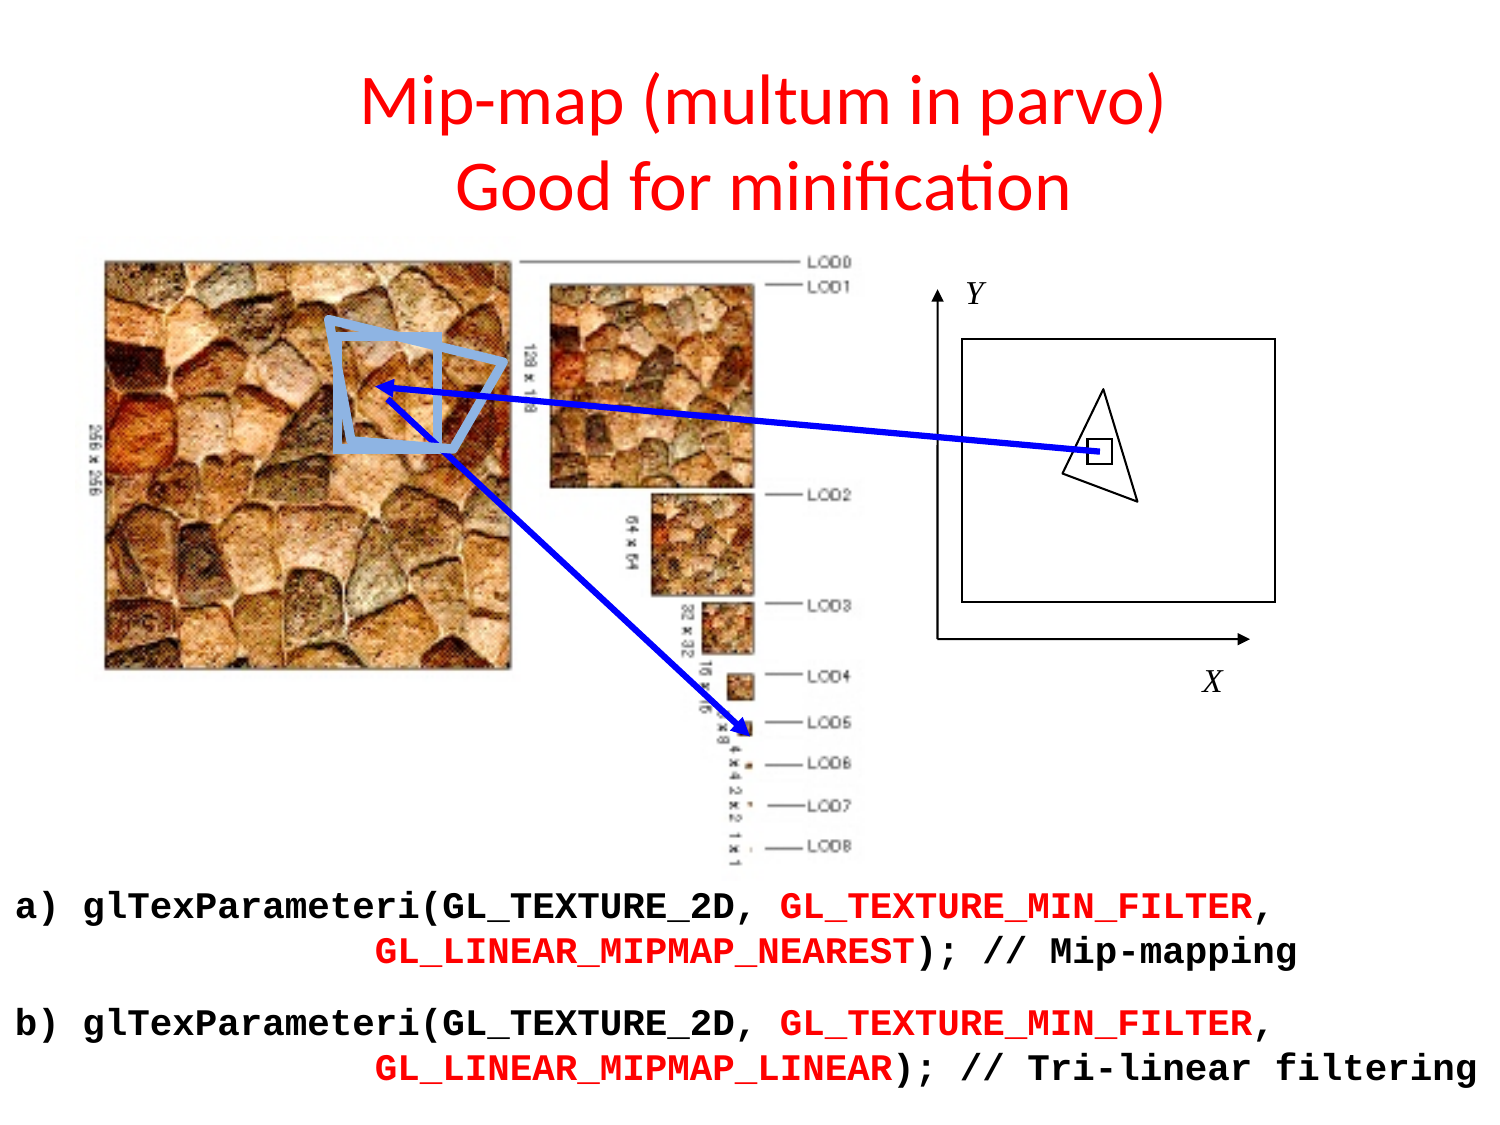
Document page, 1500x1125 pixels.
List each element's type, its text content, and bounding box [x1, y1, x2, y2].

text_box [962, 339, 1275, 602]
text_box X [1187, 651, 1238, 707]
text_box Y [950, 264, 999, 319]
text_box [937, 633, 1250, 646]
text_box a) glTexParameteri(GL_TEXTURE_2D, GL_TEXTURE_MIN_FILTER, GL_LINEAR_MIPMAP_NEAREST); // Mip-mapping b) glTexParameteri(GL_TEXTURE_2D, GL_TEXTURE_MIN_FILTER, GL_LINEAR_MIPMAP_LINEAR); // Tri-linear filtering [0, 873, 1500, 1096]
picture [74, 236, 872, 882]
title Mip-map (multum in parvo) Good for minification [75, 45, 1453, 233]
text_box [931, 289, 944, 436]
text_box [1062, 389, 1138, 502]
